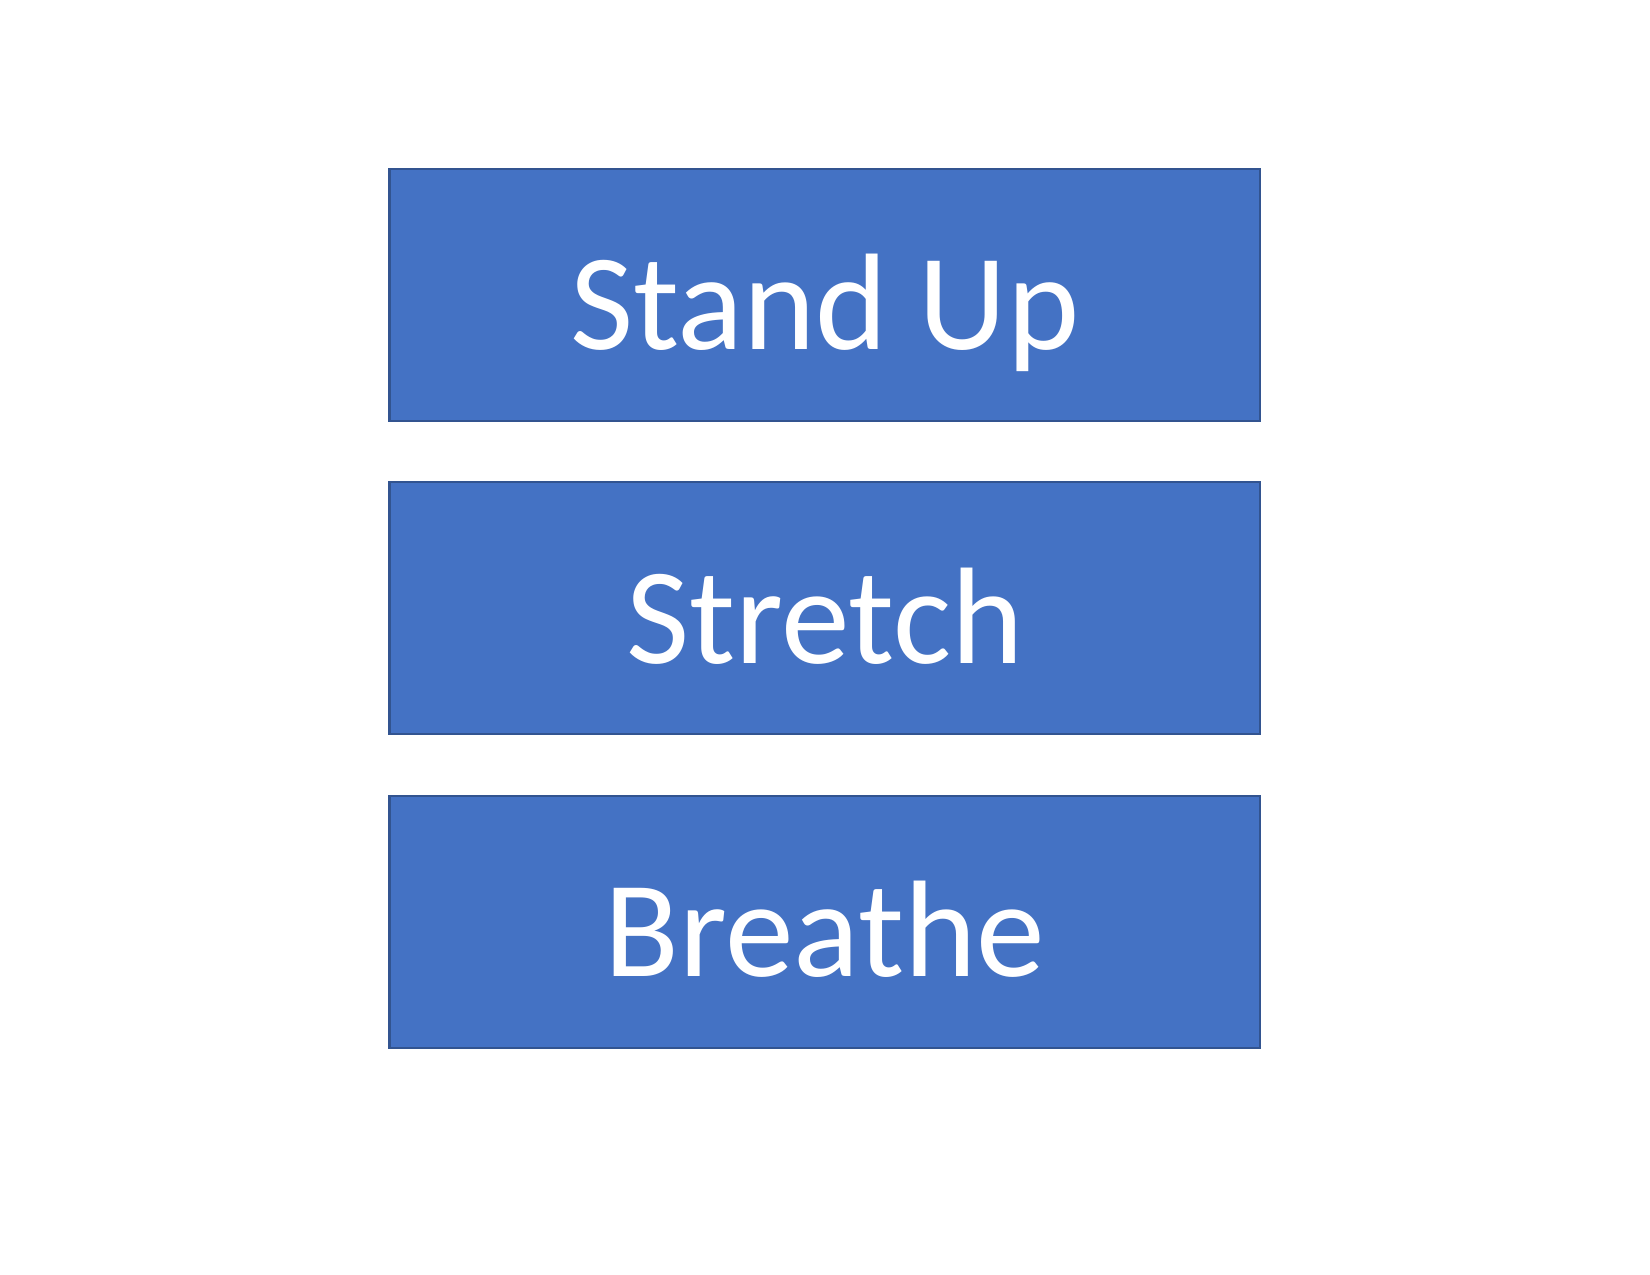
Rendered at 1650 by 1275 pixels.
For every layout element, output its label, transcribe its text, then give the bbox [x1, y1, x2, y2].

text_box Breathe [388, 795, 1261, 1049]
text_box Stand Up [388, 168, 1261, 422]
text_box Stretch [388, 481, 1261, 735]
